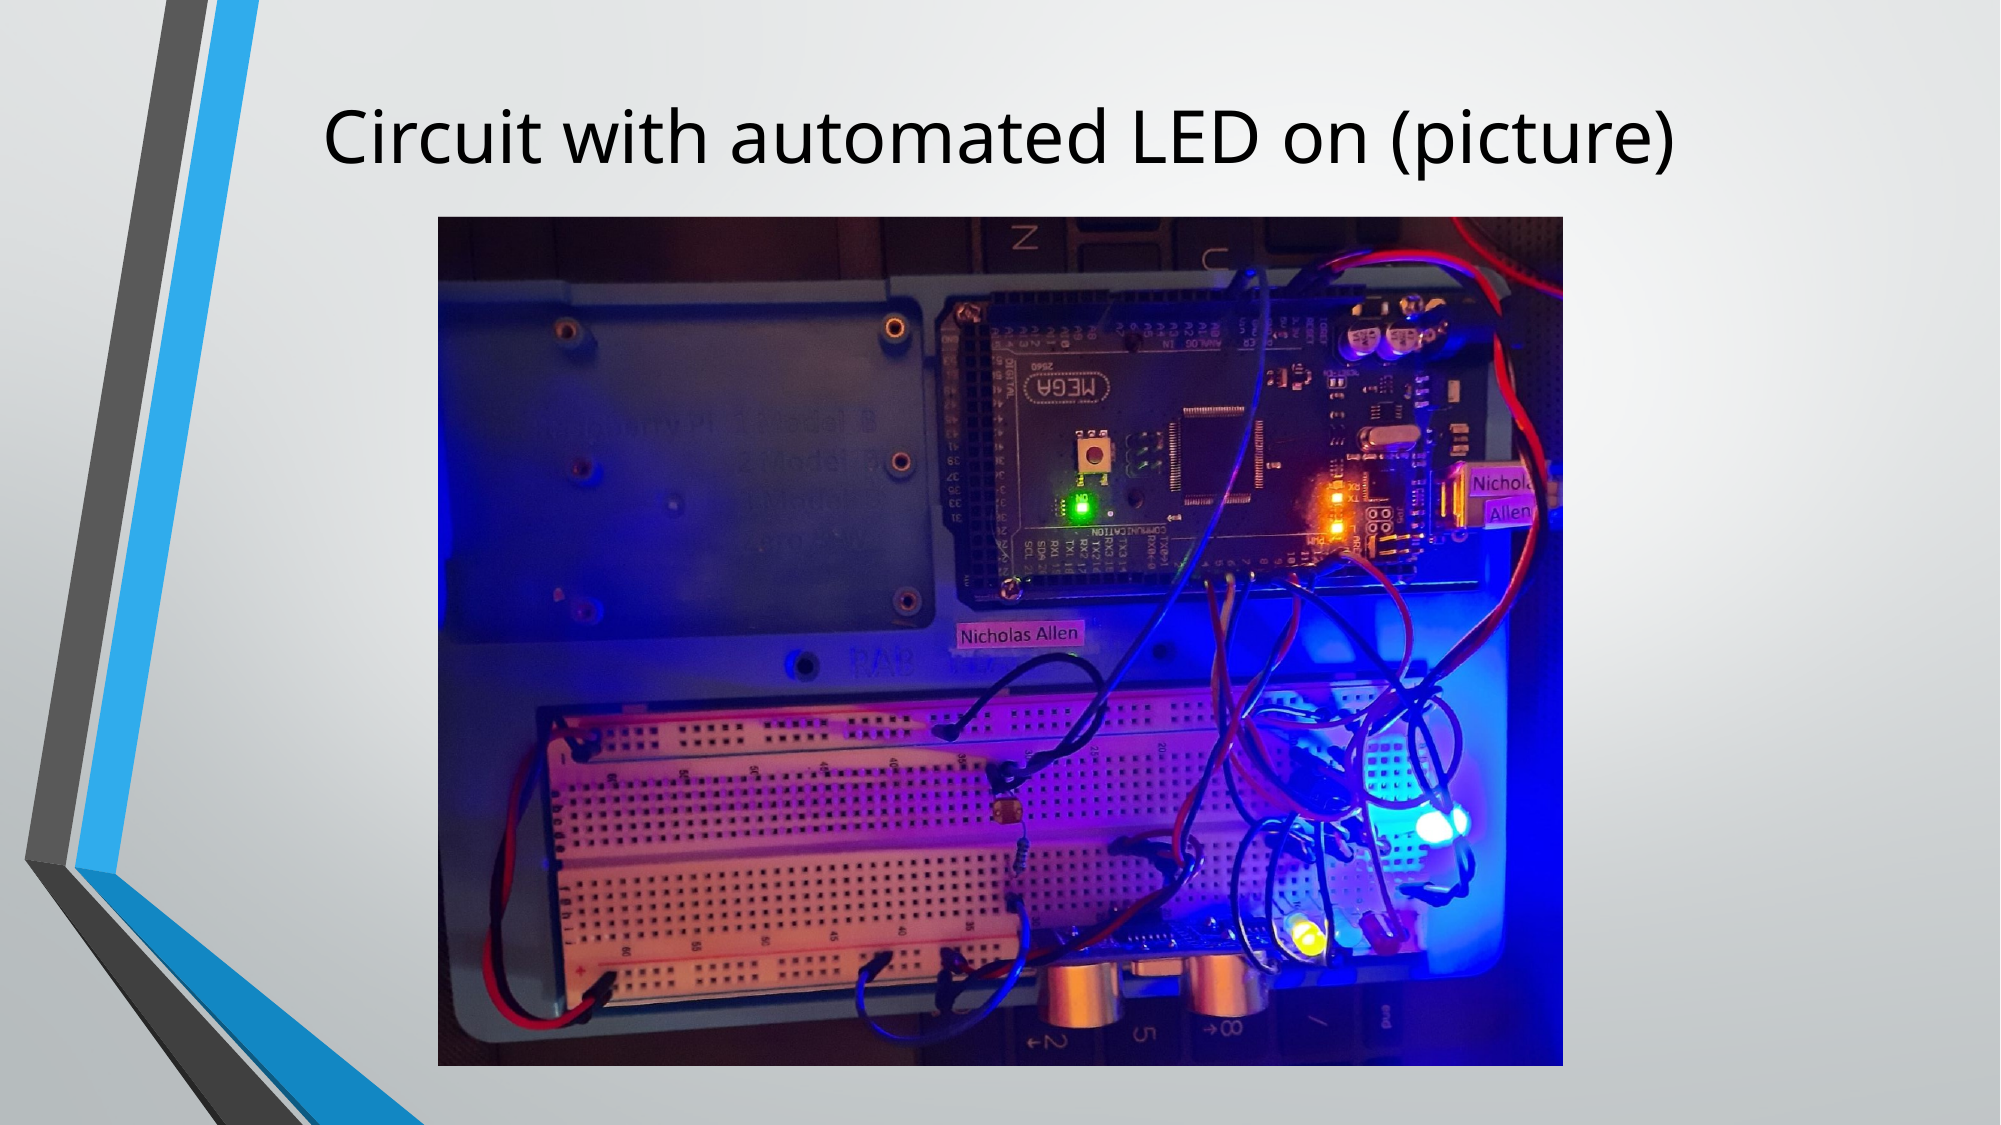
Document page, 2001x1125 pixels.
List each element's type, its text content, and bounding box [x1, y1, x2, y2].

title Circuit with automated LED on (picture) [178, 82, 575, 187]
picture [439, 78, 1562, 1125]
title Circuit with automated LED on (picture) [1425, 82, 1822, 187]
